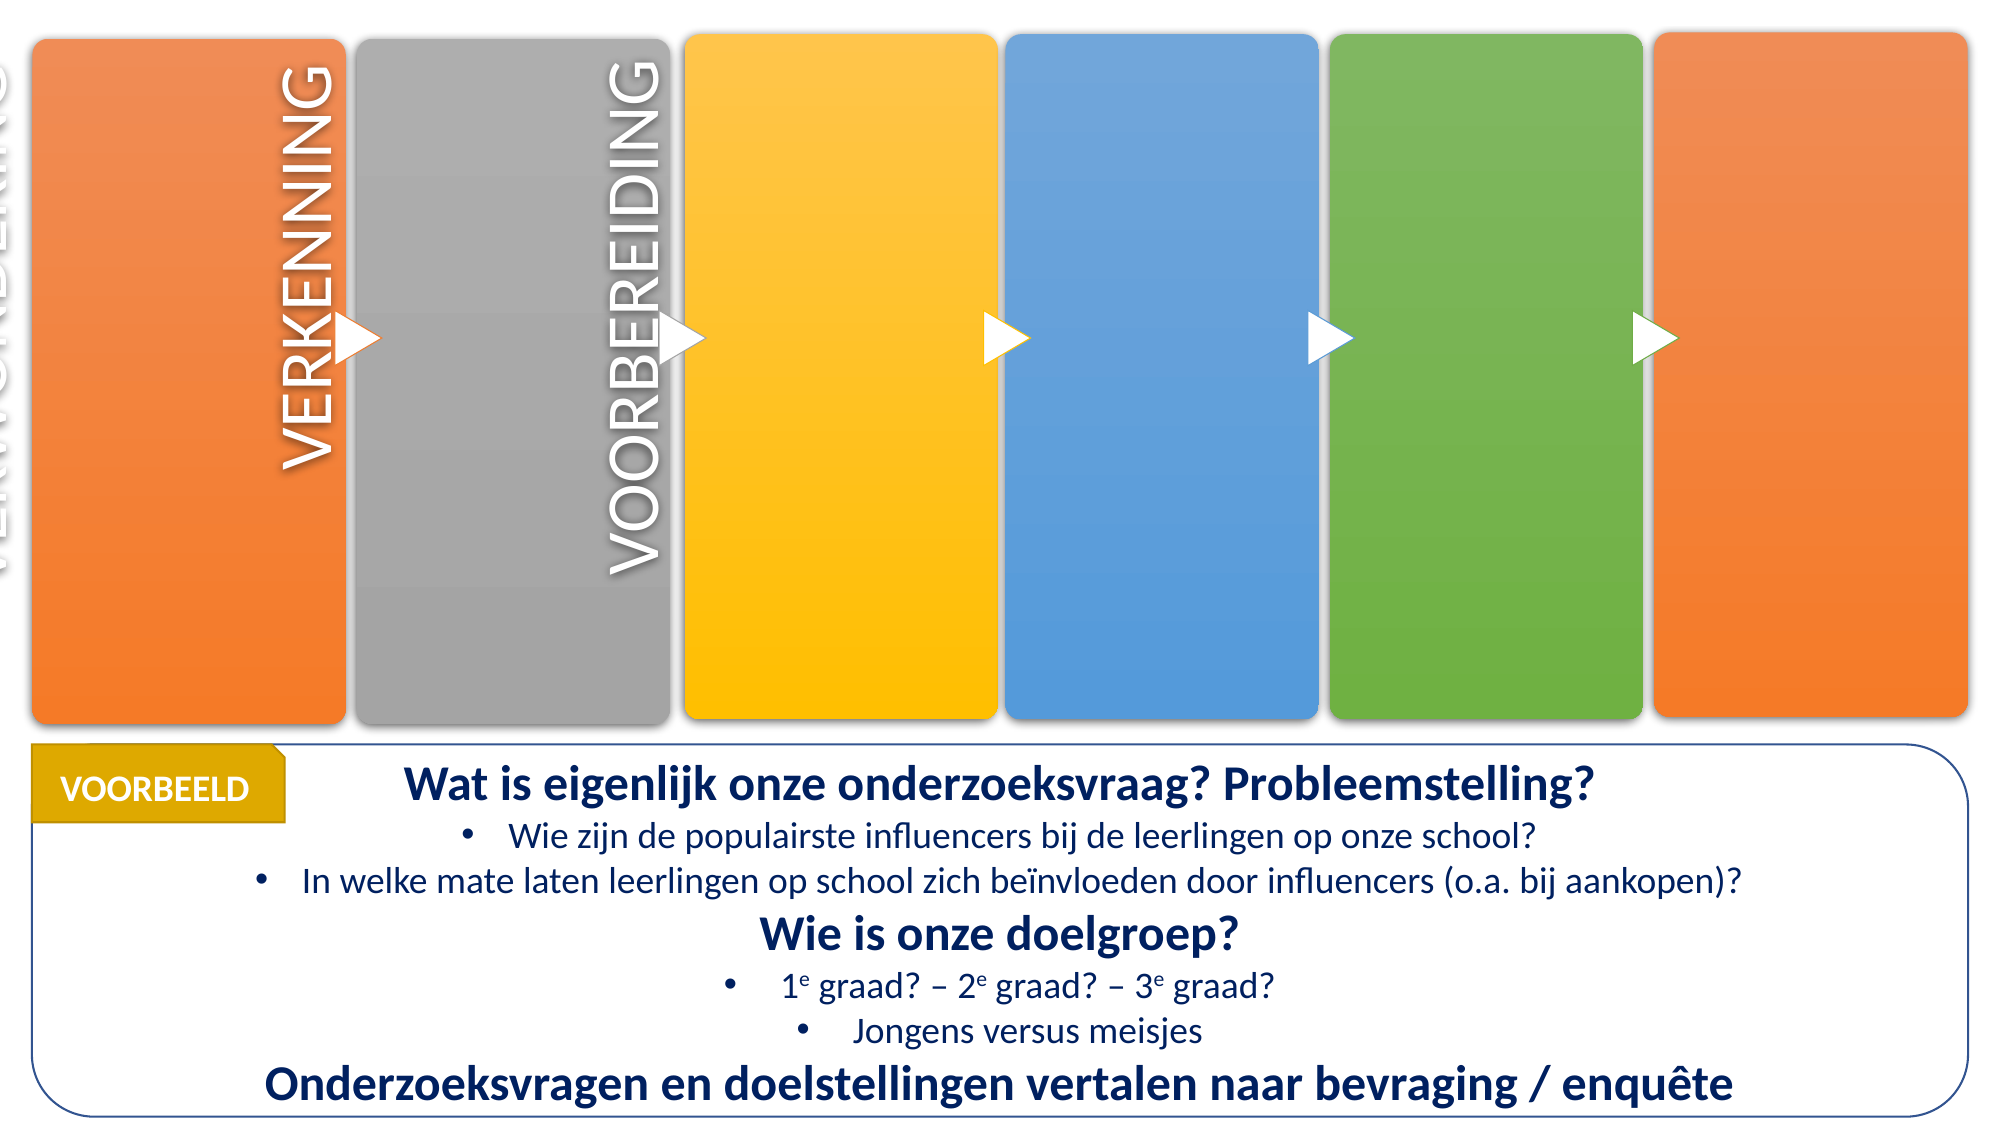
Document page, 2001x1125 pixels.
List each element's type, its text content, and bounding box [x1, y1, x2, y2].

text_box Wat is eigenlijk onze onderzoeksvraag? Probleemstelling? Wie zijn de populairste influencers bij de leerlingen op onze school? In welke mate laten leerlingen op school zich beïnvloeden door influencers (o.a. bij aankopen)? Wie is onze doelgroep? 1e graad? – 2e graad? – 3e graad? Jongens versus meisjes Onderzoeksvragen en doelstellingen vertalen naar bevraging / enquête [30, 795, 1970, 1118]
text_box VOORBEELD [30, 743, 286, 824]
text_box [31, 0, 1969, 795]
